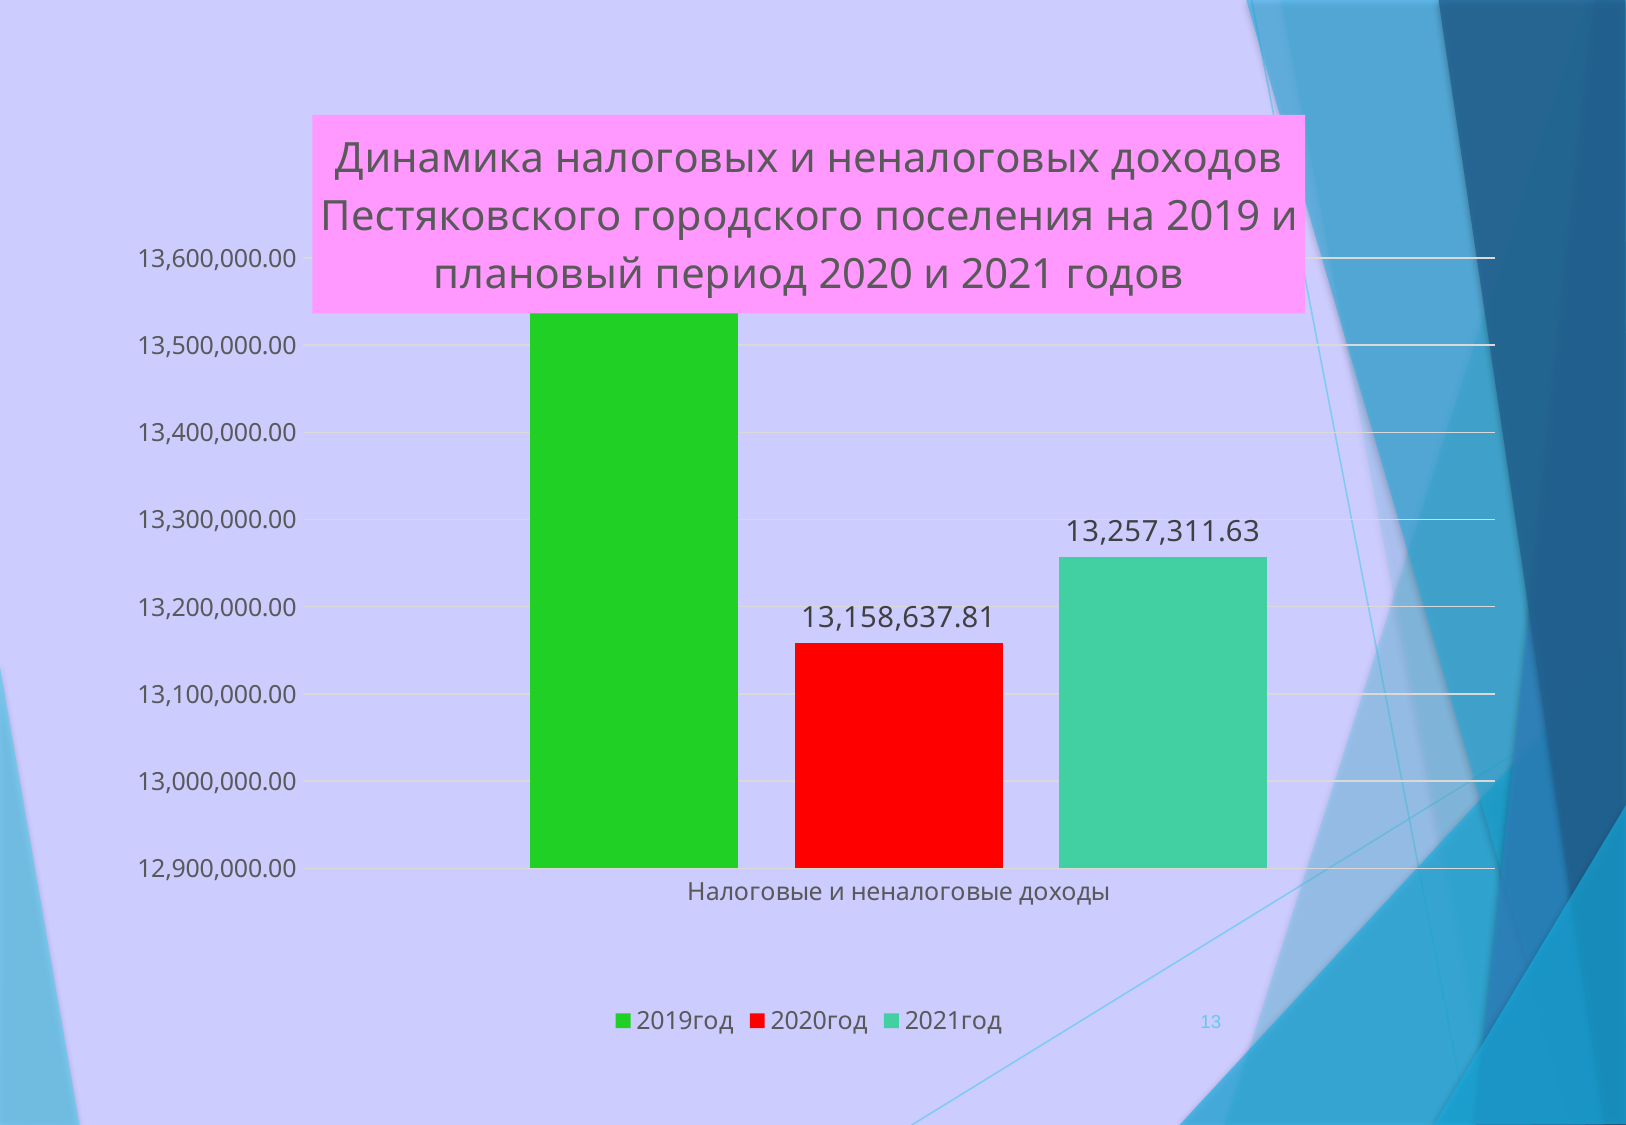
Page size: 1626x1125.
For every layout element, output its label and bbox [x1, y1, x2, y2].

chart [121, 87, 1497, 1045]
